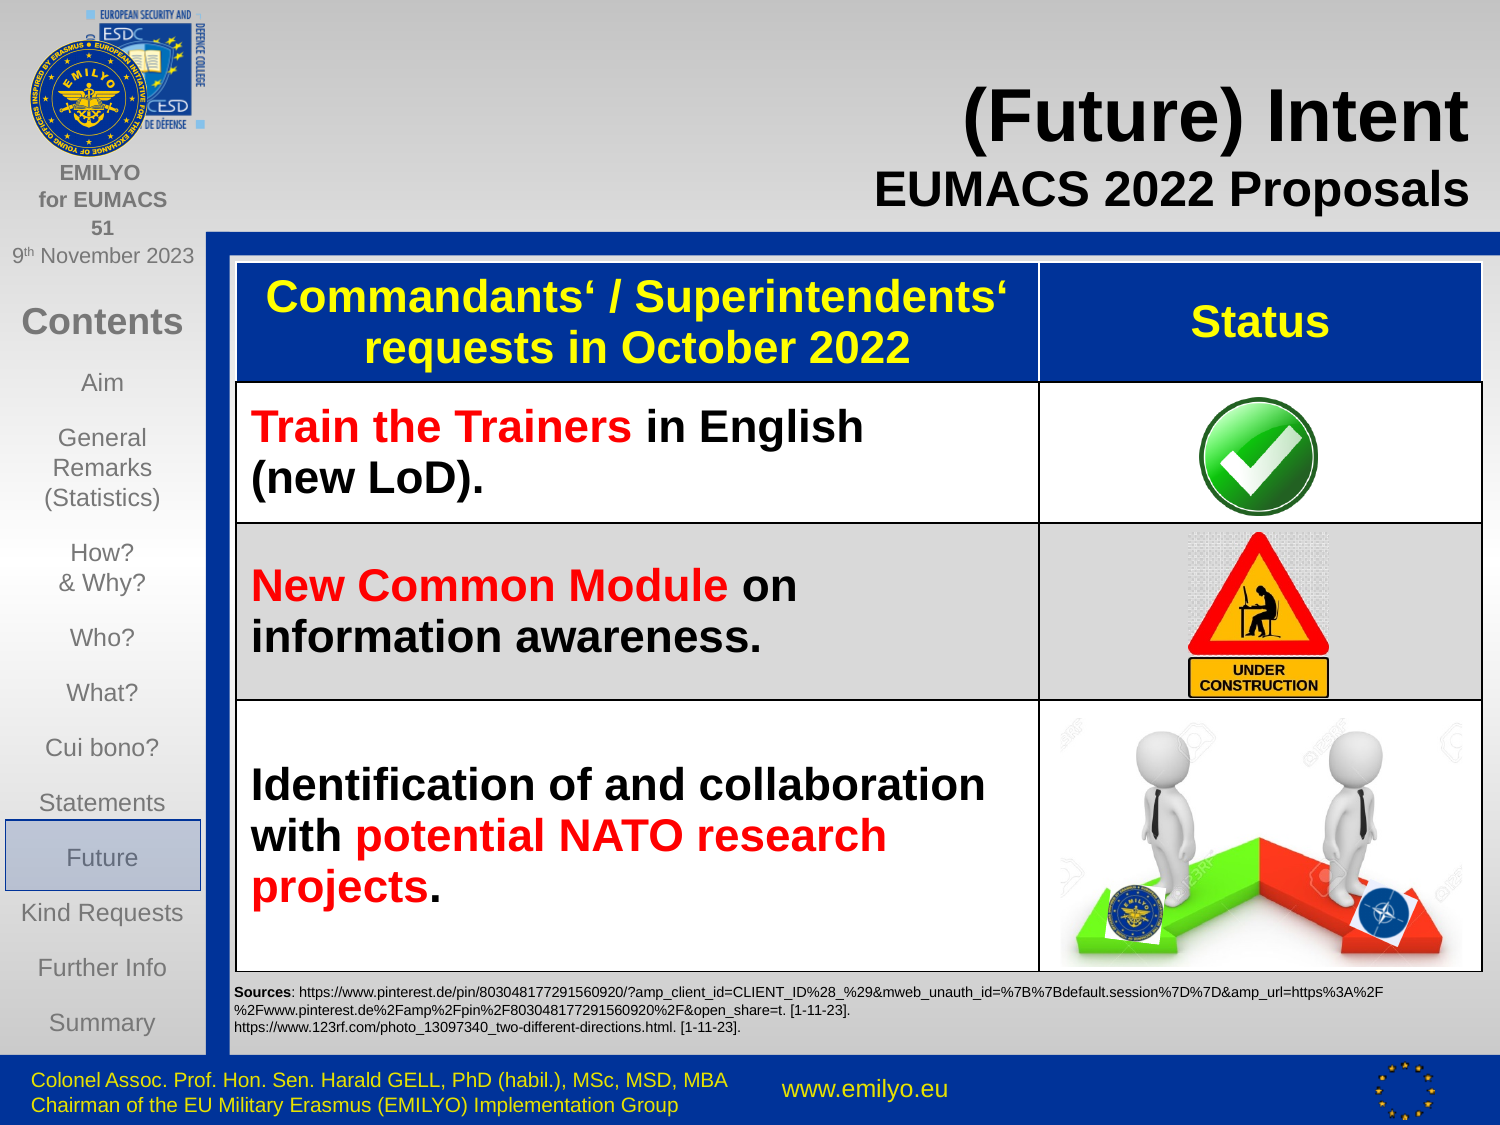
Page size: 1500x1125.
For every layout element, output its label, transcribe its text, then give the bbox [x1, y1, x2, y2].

picture [30, 10, 205, 158]
table_header Commandants‘ / Superintendents‘ requests in October 2022 [237, 263, 1038, 381]
table_header Status [1040, 263, 1481, 381]
table_cell New Common Module on information awareness. [237, 524, 1038, 699]
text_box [1060, 718, 1463, 967]
title (Future) Intent EUMACS 2022 Proposals [207, 28, 1471, 217]
table_cell Identification of and collaboration with potential NATO research projects. [237, 701, 1038, 971]
table_cell [1040, 701, 1481, 971]
text_box Sources: https://www.pinterest.de/pin/803048177291560920/?amp_client_id=CLIENT_ID%28_%29&mweb_unauth_id=%7B%7Bdefault.session%7D%7D&amp_url=https%3A%2F%2Fwww.pinterest.de%2Famp%2Fpin%2F803048177291560920%2F&open_share=t. [1-11-23]. https://www.123rf.com/photo_13097340_two-different-directions.html. [1-11-23]. [219, 975, 1495, 1044]
table_cell [1040, 524, 1481, 699]
picture [1374, 1060, 1435, 1120]
table_cell Train the Trainers in English (new LoD). [237, 383, 1038, 522]
picture [1188, 532, 1329, 699]
table_cell [1040, 383, 1481, 522]
picture [1199, 396, 1318, 516]
text_box [5, 819, 201, 891]
